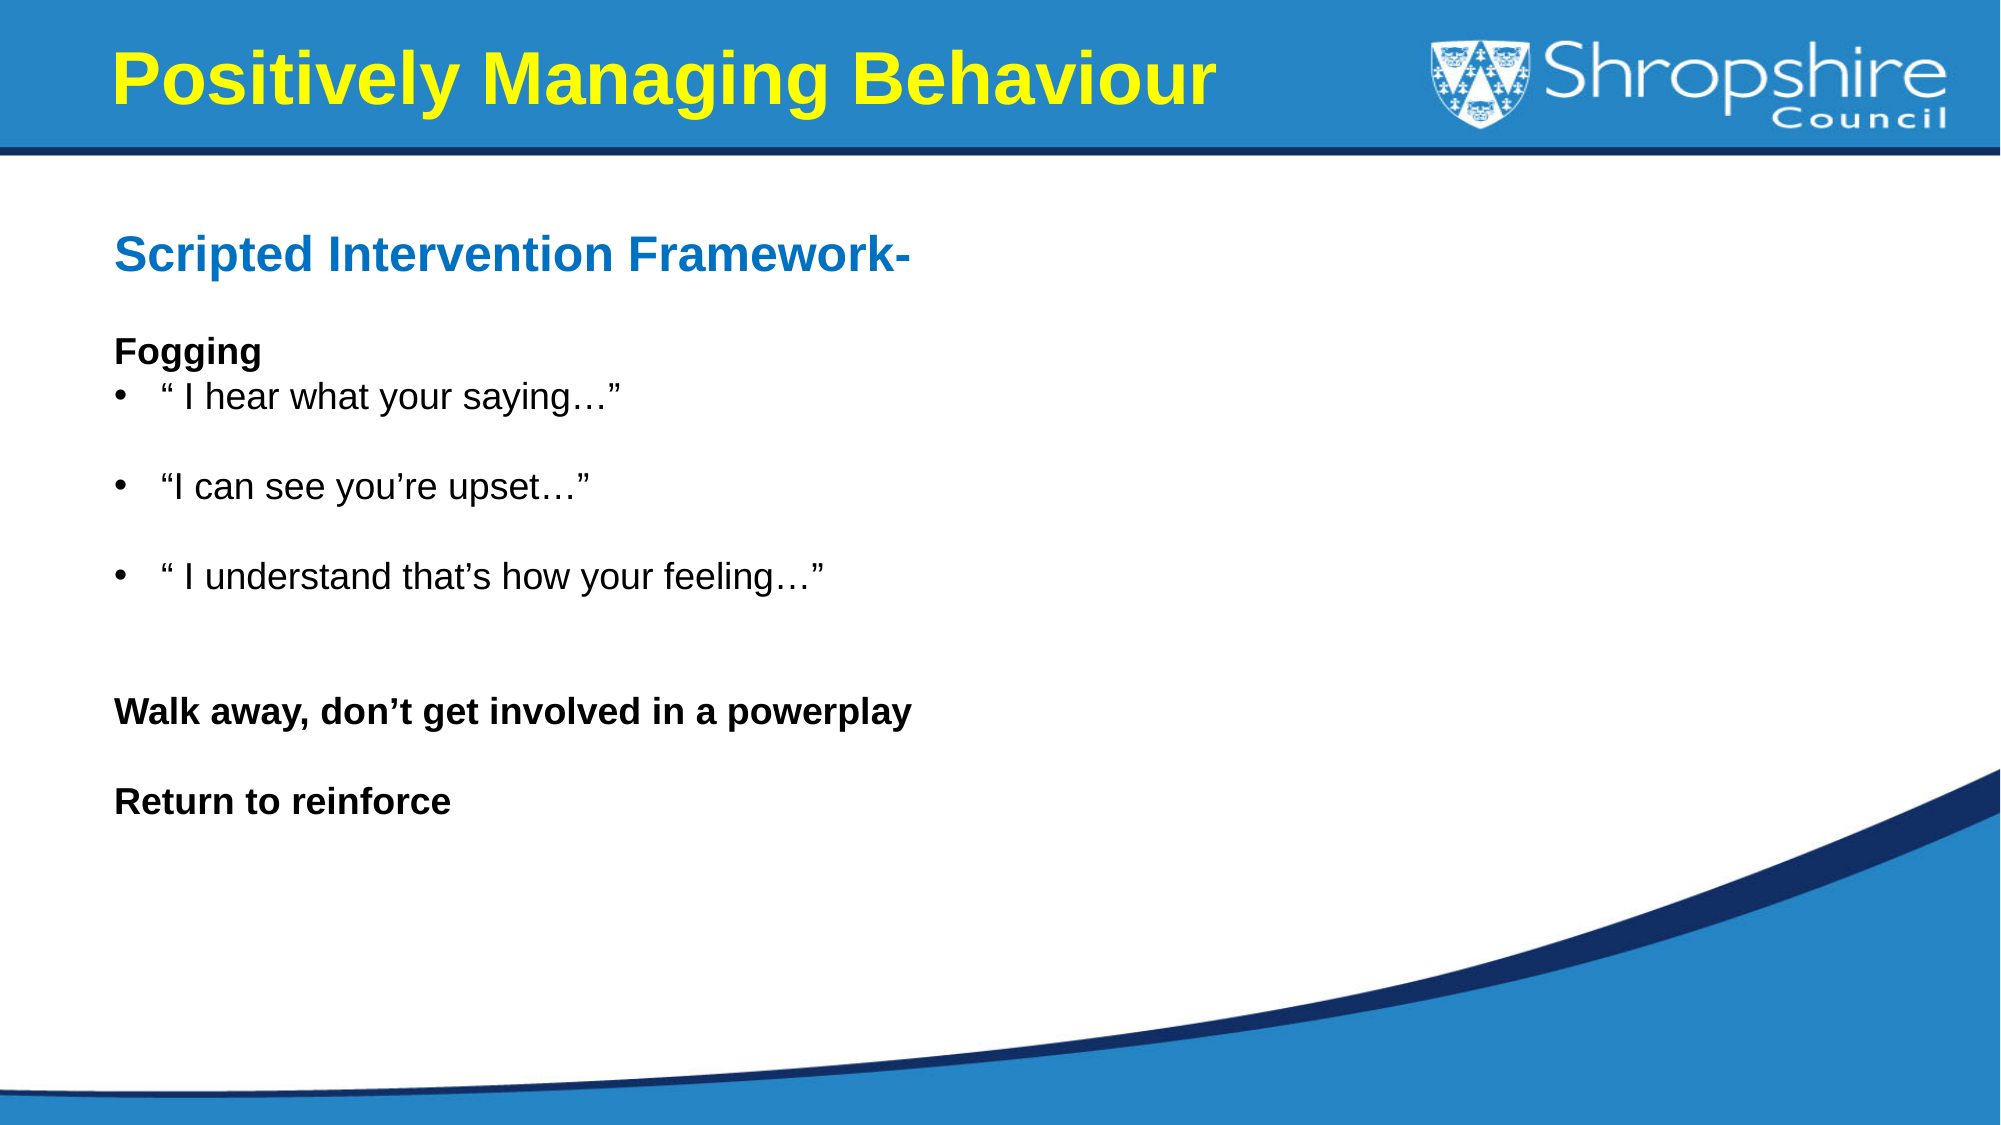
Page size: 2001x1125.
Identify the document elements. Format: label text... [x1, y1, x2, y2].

picture [0, 0, 2001, 1125]
text_box Positively Managing Behaviour [55, 22, 1275, 150]
text_box Scripted Intervention Framework- Fogging “ I hear what your saying…” “I can see you’re upset…” “ I understand that’s how your feeling…” Walk away, don’t get involved in a powerplay Return to reinforce [99, 214, 1704, 920]
